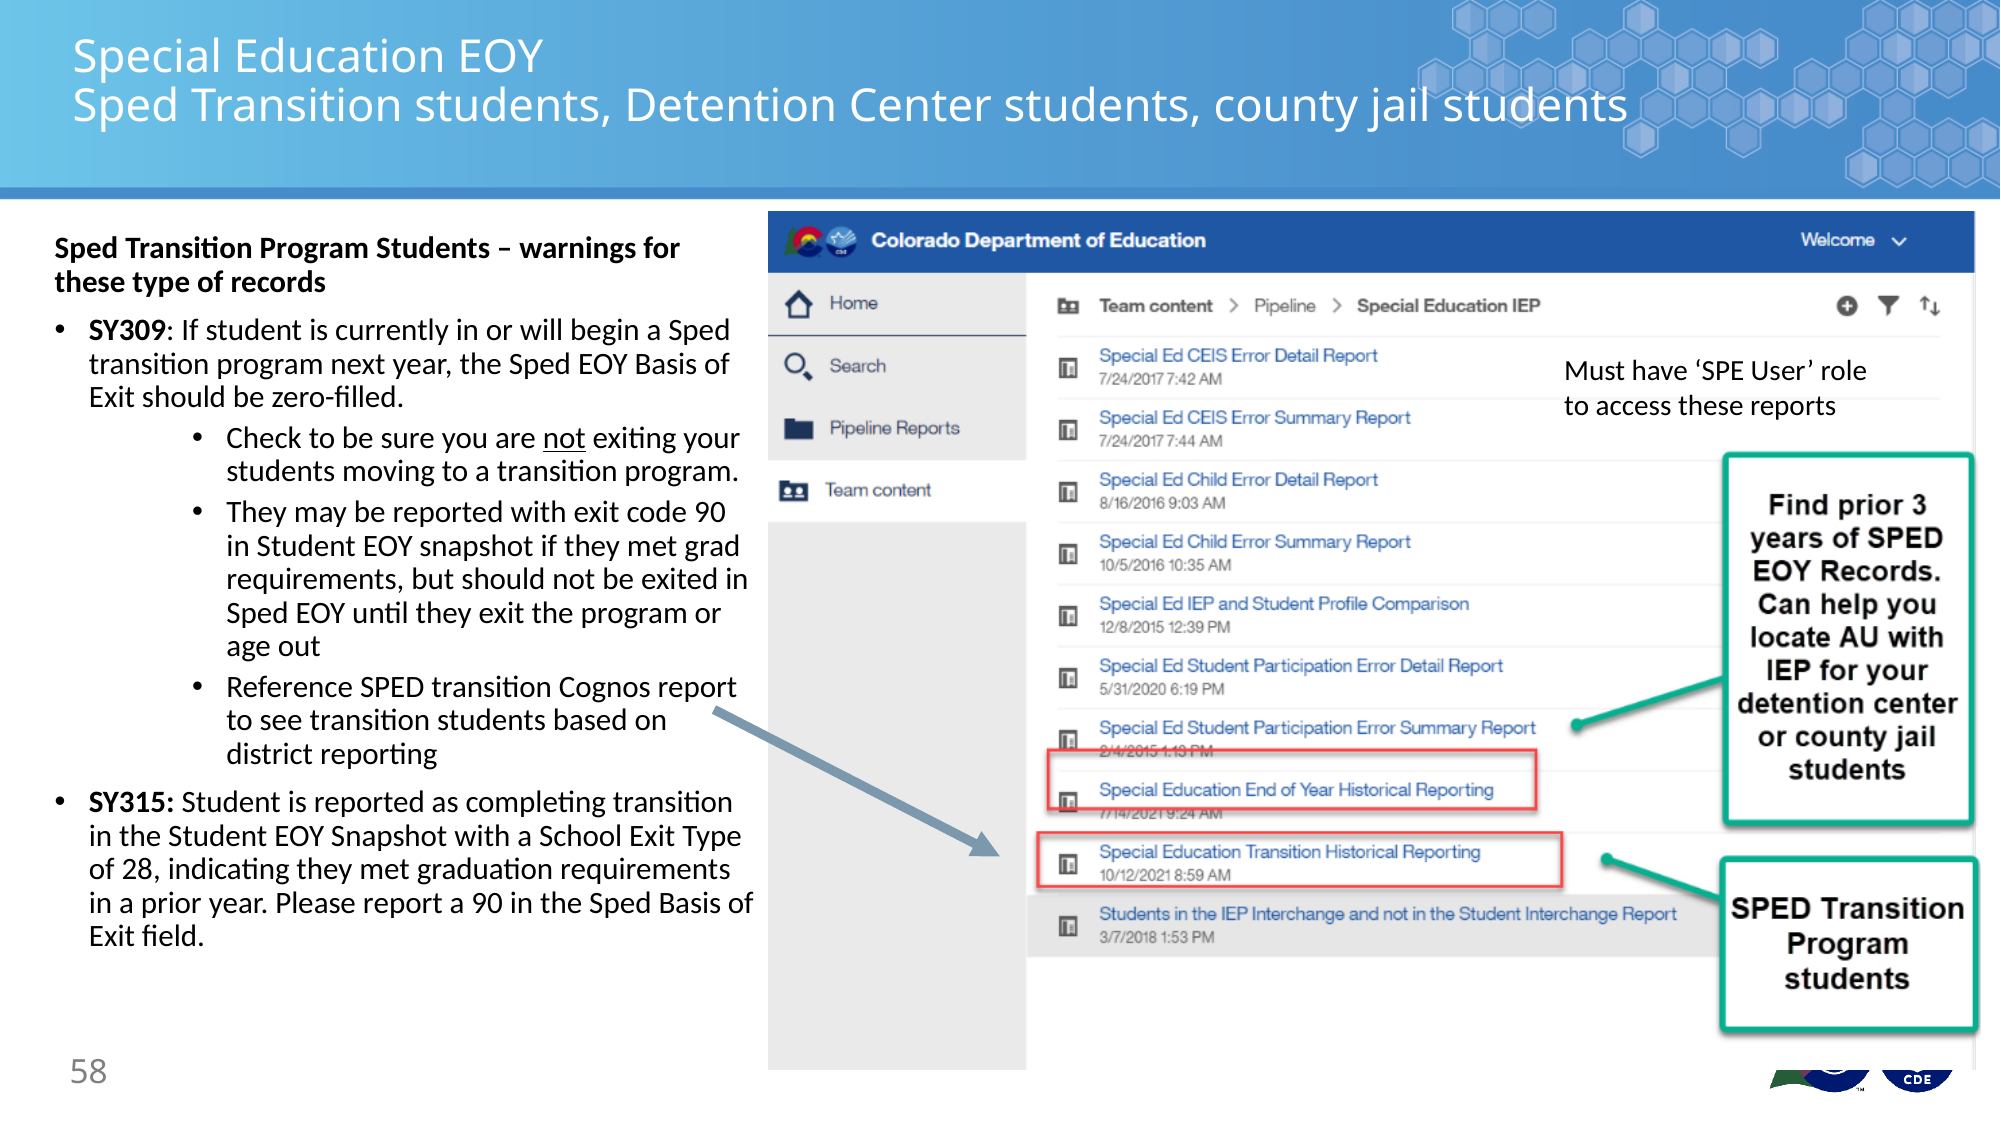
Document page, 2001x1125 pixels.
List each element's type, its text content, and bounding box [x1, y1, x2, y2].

picture [767, 211, 1981, 1093]
slide_number 58 [54, 1042, 505, 1103]
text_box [713, 709, 1000, 857]
picture [0, 0, 2000, 200]
list Sped Transition Program Students – warnings for these type of records SY309: If student is currently in or will begin a Sped transition program next year, the Sped EOY Basis of Exit should be zero-filled. Check to be sure you are not exiting your students moving to a transition program. They may be reported with exit code 90 in Student EOY snapshot if they met grad requirements, but should not be exited in Sped EOY until they exit the program or age out Reference SPED transition Cognos report to see transition students based on district reporting SY315: Student is reported as completing transition in the Student EOY Snapshot with a School Exit Type of 28, indicating they met graduation requirements in a prior year. Please report a 90 in the Sped Basis of Exit field. [54, 232, 756, 972]
title Special Education EOY Sped Transition students, Detention Center students, county jail students [72, 33, 1634, 182]
